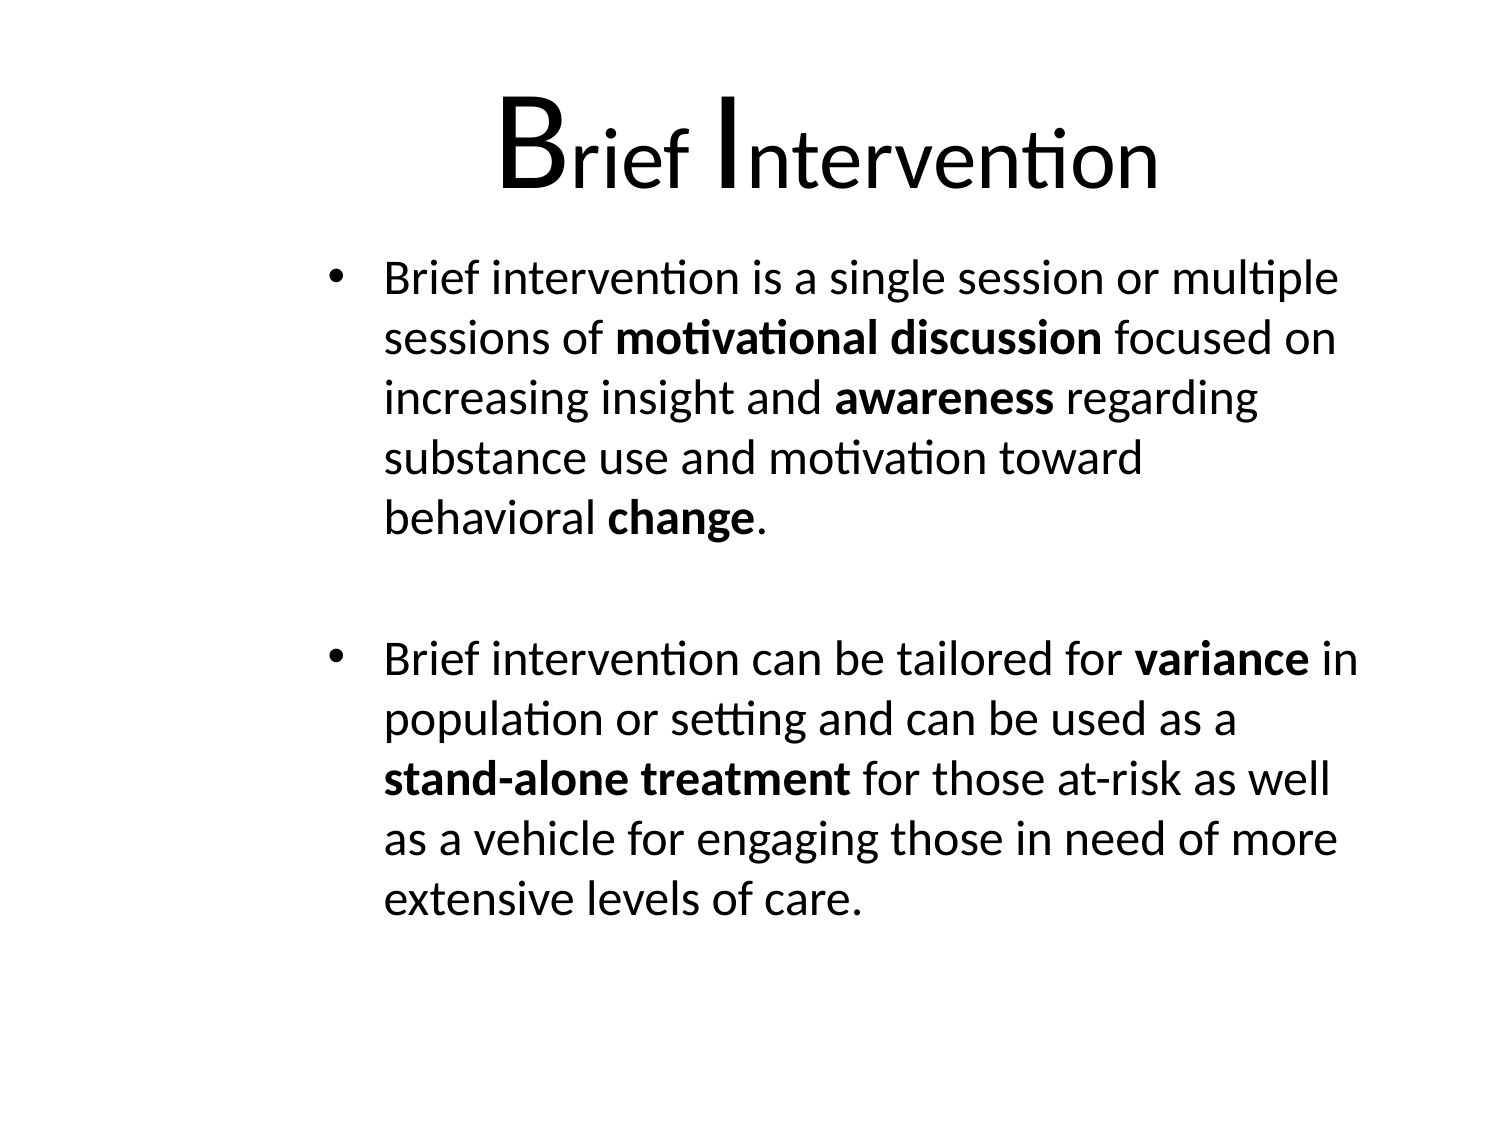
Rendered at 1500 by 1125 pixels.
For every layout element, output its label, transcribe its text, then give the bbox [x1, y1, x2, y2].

title Brief Intervention [300, 37, 1375, 225]
list Brief intervention is a single session or multiple sessions of motivational discussion focused on increasing insight and awareness regarding substance use and motivation toward behavioral change. Brief intervention can be tailored for variance in population or setting and can be used as a stand-alone treatment for those at-risk as well as a vehicle for engaging those in need of more extensive levels of care. [312, 237, 1375, 963]
